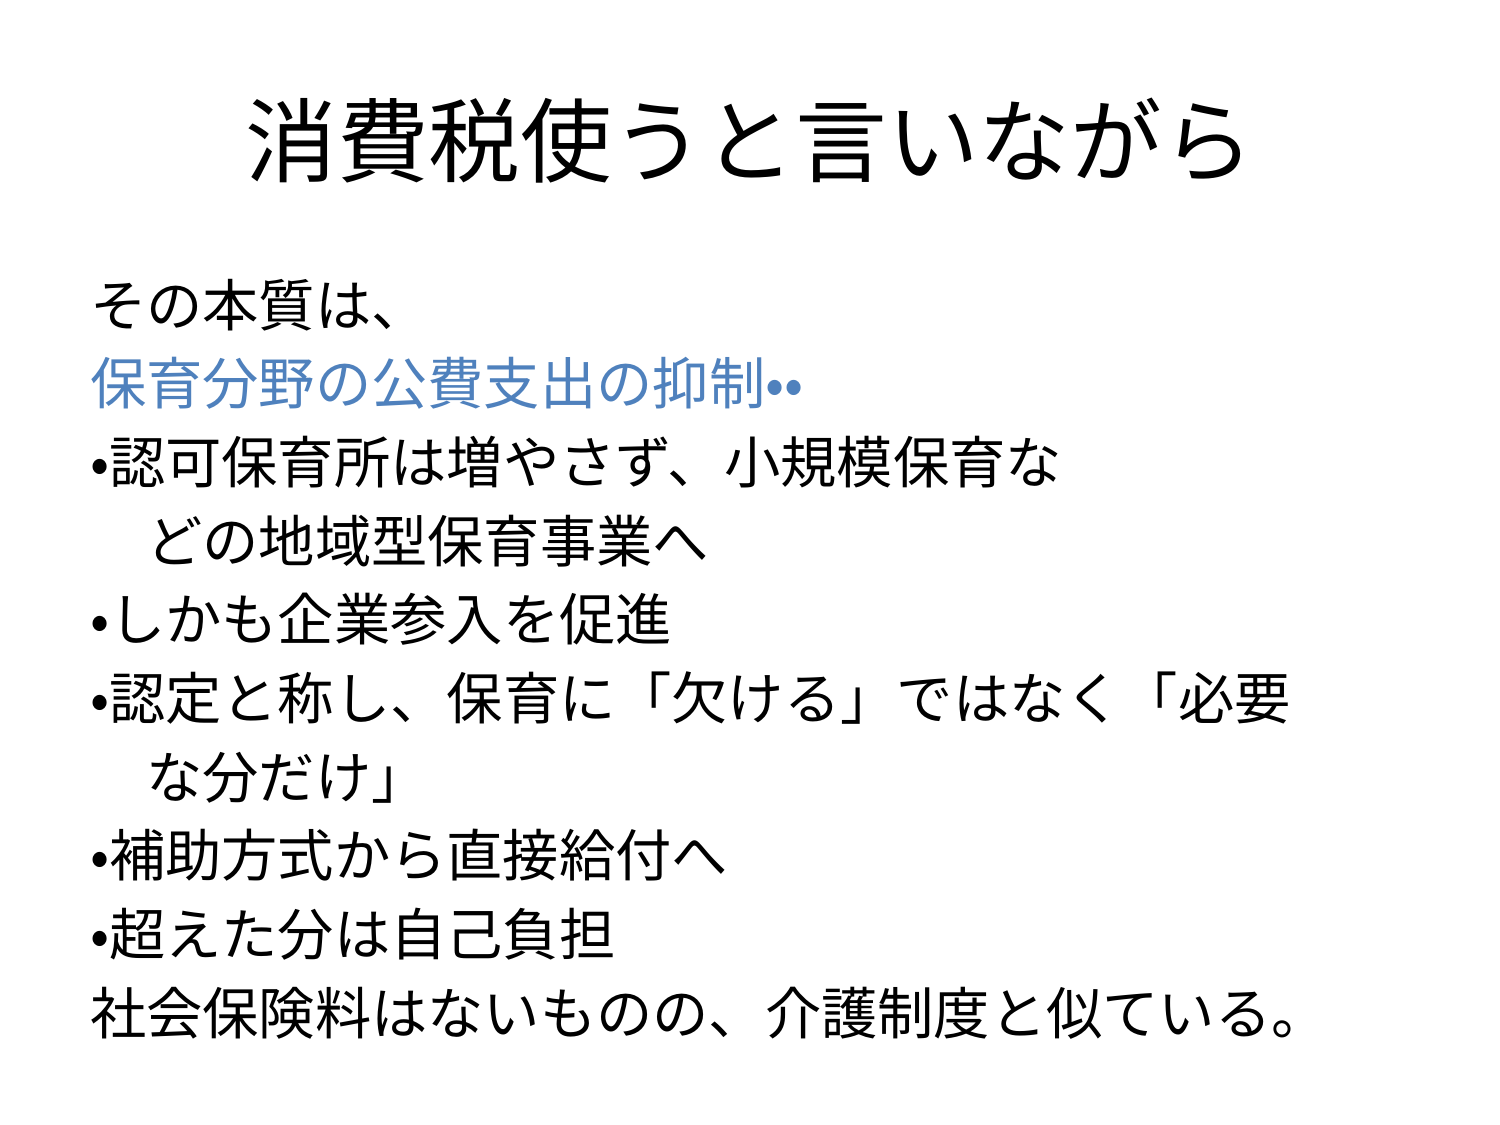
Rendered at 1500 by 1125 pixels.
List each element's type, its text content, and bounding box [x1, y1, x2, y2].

list その本質は、 保育分野の公費支出の抑制・・ ・認可保育所は増やさず、小規模保育な どの地域型保育事業へ ・しかも企業参入を促進 ・認定と称し、保育に「欠ける」ではなく「必要 な分だけ」 ・補助方式から直接給付へ ・超えた分は自己負担 社会保険料はないものの、介護制度と似ている。 [75, 262, 1425, 1059]
title 消費税使うと言いながら [75, 45, 1425, 233]
